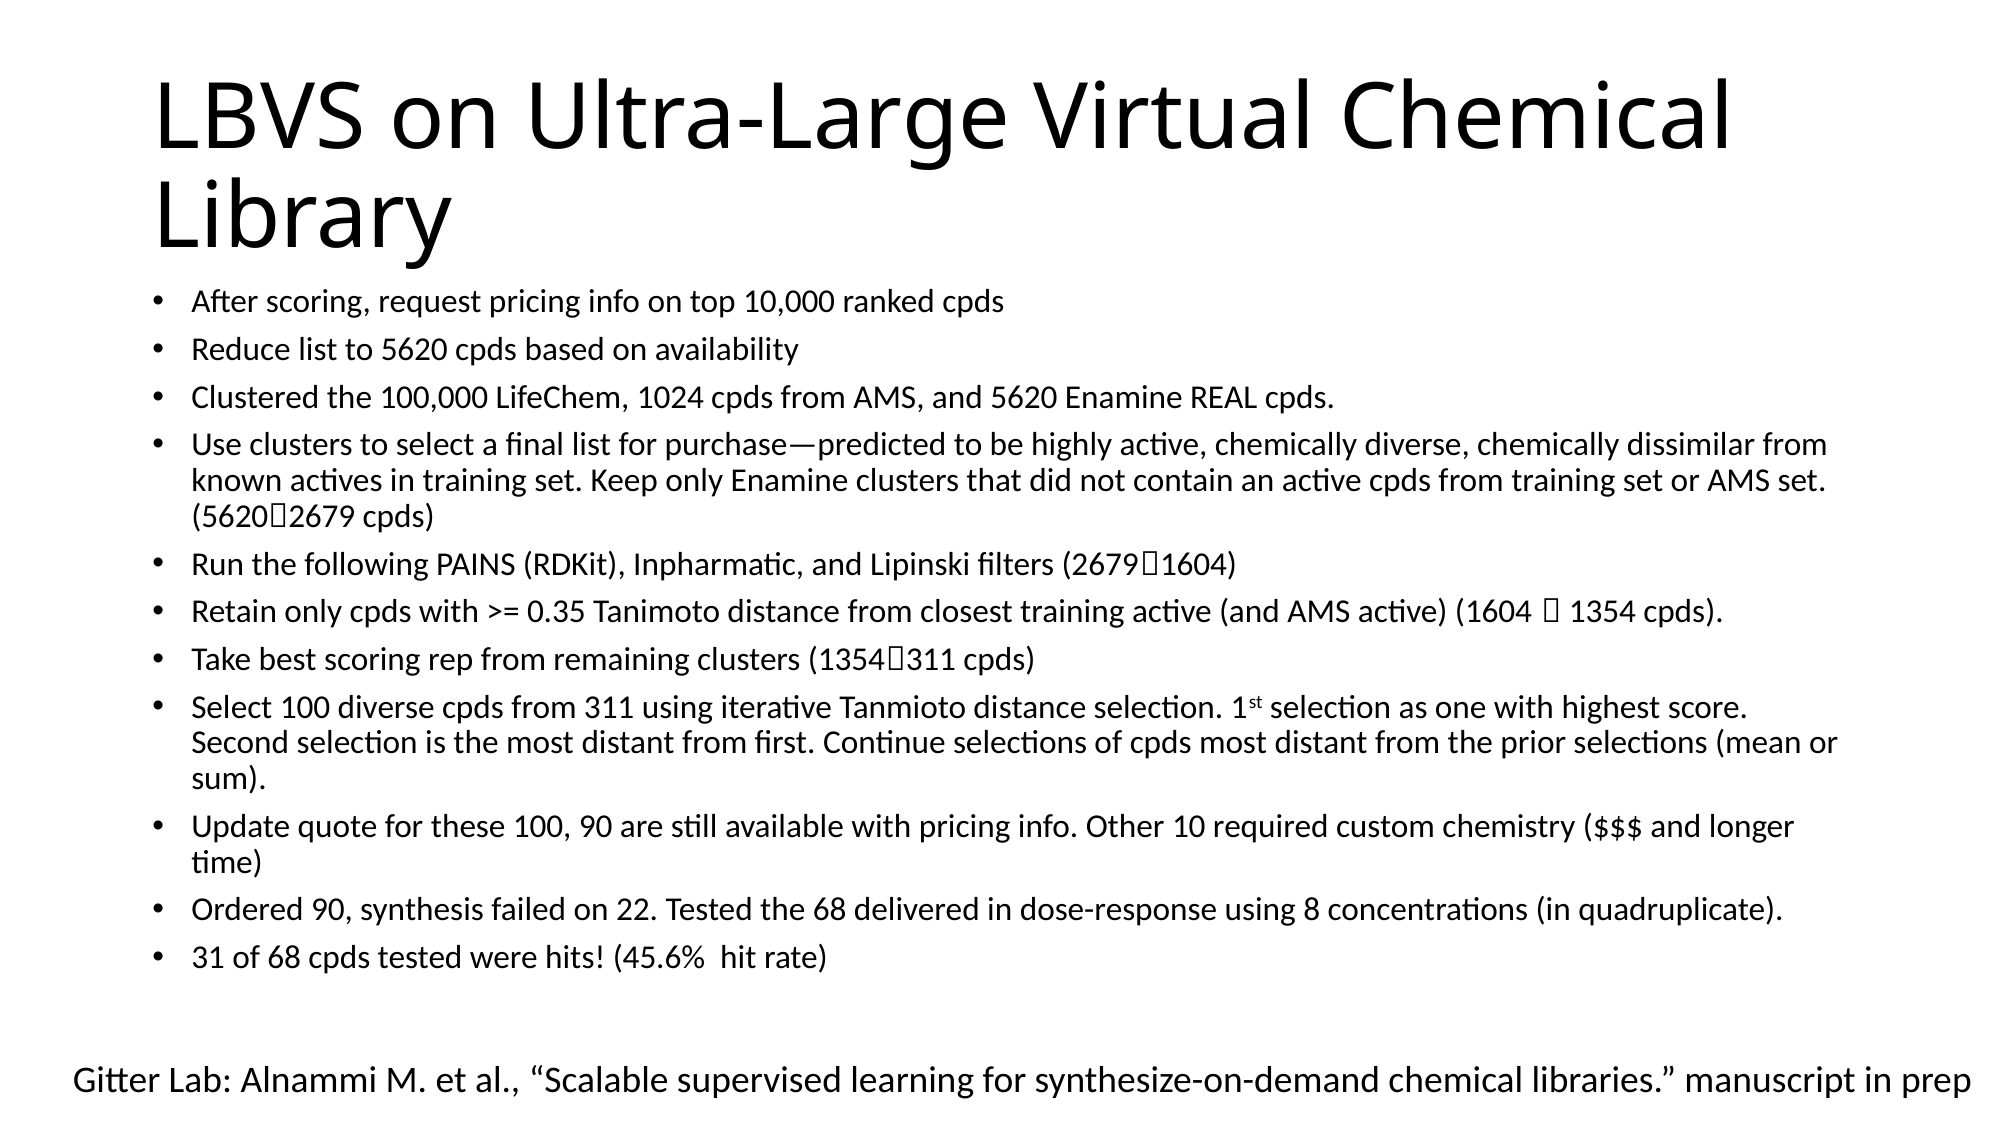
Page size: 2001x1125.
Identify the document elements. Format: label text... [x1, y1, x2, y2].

list After scoring, request pricing info on top 10,000 ranked cpds Reduce list to 5620 cpds based on availability Clustered the 100,000 LifeChem, 1024 cpds from AMS, and 5620 Enamine REAL cpds. Use clusters to select a final list for purchase—predicted to be highly active, chemically diverse, chemically dissimilar from known actives in training set. Keep only Enamine clusters that did not contain an active cpds from training set or AMS set. (56202679 cpds) Run the following PAINS (RDKit), Inpharmatic, and Lipinski filters (26791604) Retain only cpds with >= 0.35 Tanimoto distance from closest training active (and AMS active) (1604  1354 cpds). Take best scoring rep from remaining clusters (1354311 cpds) Select 100 diverse cpds from 311 using iterative Tanmioto distance selection. 1st selection as one with highest score. Second selection is the most distant from first. Continue selections of cpds most distant from the prior selections (mean or sum). Update quote for these 100, 90 are still available with pricing info. Other 10 required custom chemistry ($$$ and longer time) Ordered 90, synthesis failed on 22. Tested the 68 delivered in dose-response using 8 concentrations (in quadruplicate). 31 of 68 cpds tested were hits! (45.6% hit rate) [137, 276, 1863, 991]
title LBVS on Ultra-Large Virtual Chemical Library [137, 59, 1863, 276]
text_box Gitter Lab: Alnammi M. et al., “Scalable supervised learning for synthesize-on-demand chemical libraries.” manuscript in prep [58, 1047, 1989, 1108]
